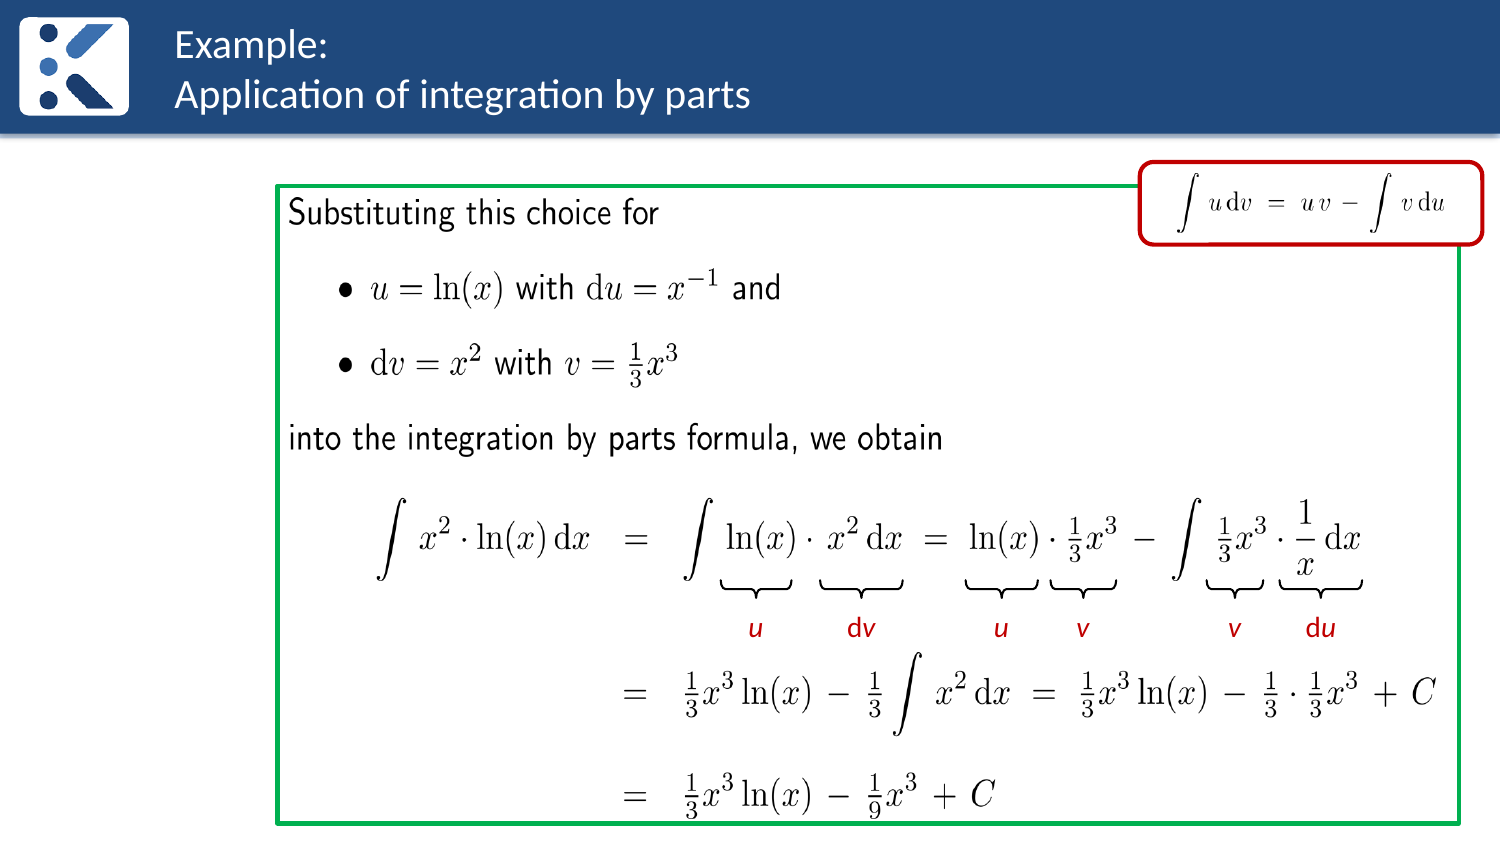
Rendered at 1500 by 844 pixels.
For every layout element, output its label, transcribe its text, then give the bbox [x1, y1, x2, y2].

text_box [1078, 590, 1088, 599]
text_box [997, 590, 1007, 599]
text_box v [1213, 601, 1257, 651]
text_box u [733, 601, 779, 651]
picture [27, 18, 122, 115]
picture [624, 652, 1436, 819]
text_box u [979, 601, 1024, 651]
text_box dv [832, 601, 891, 651]
text_box [751, 590, 761, 599]
picture [289, 173, 1444, 582]
text_box [1137, 159, 1485, 247]
text_box du [1290, 601, 1351, 651]
text_box [856, 590, 866, 599]
text_box [1230, 590, 1240, 599]
title Example: Application of integration by parts [159, 8, 1483, 126]
text_box v [1061, 601, 1105, 651]
text_box [1316, 590, 1326, 599]
text_box [275, 184, 1461, 826]
